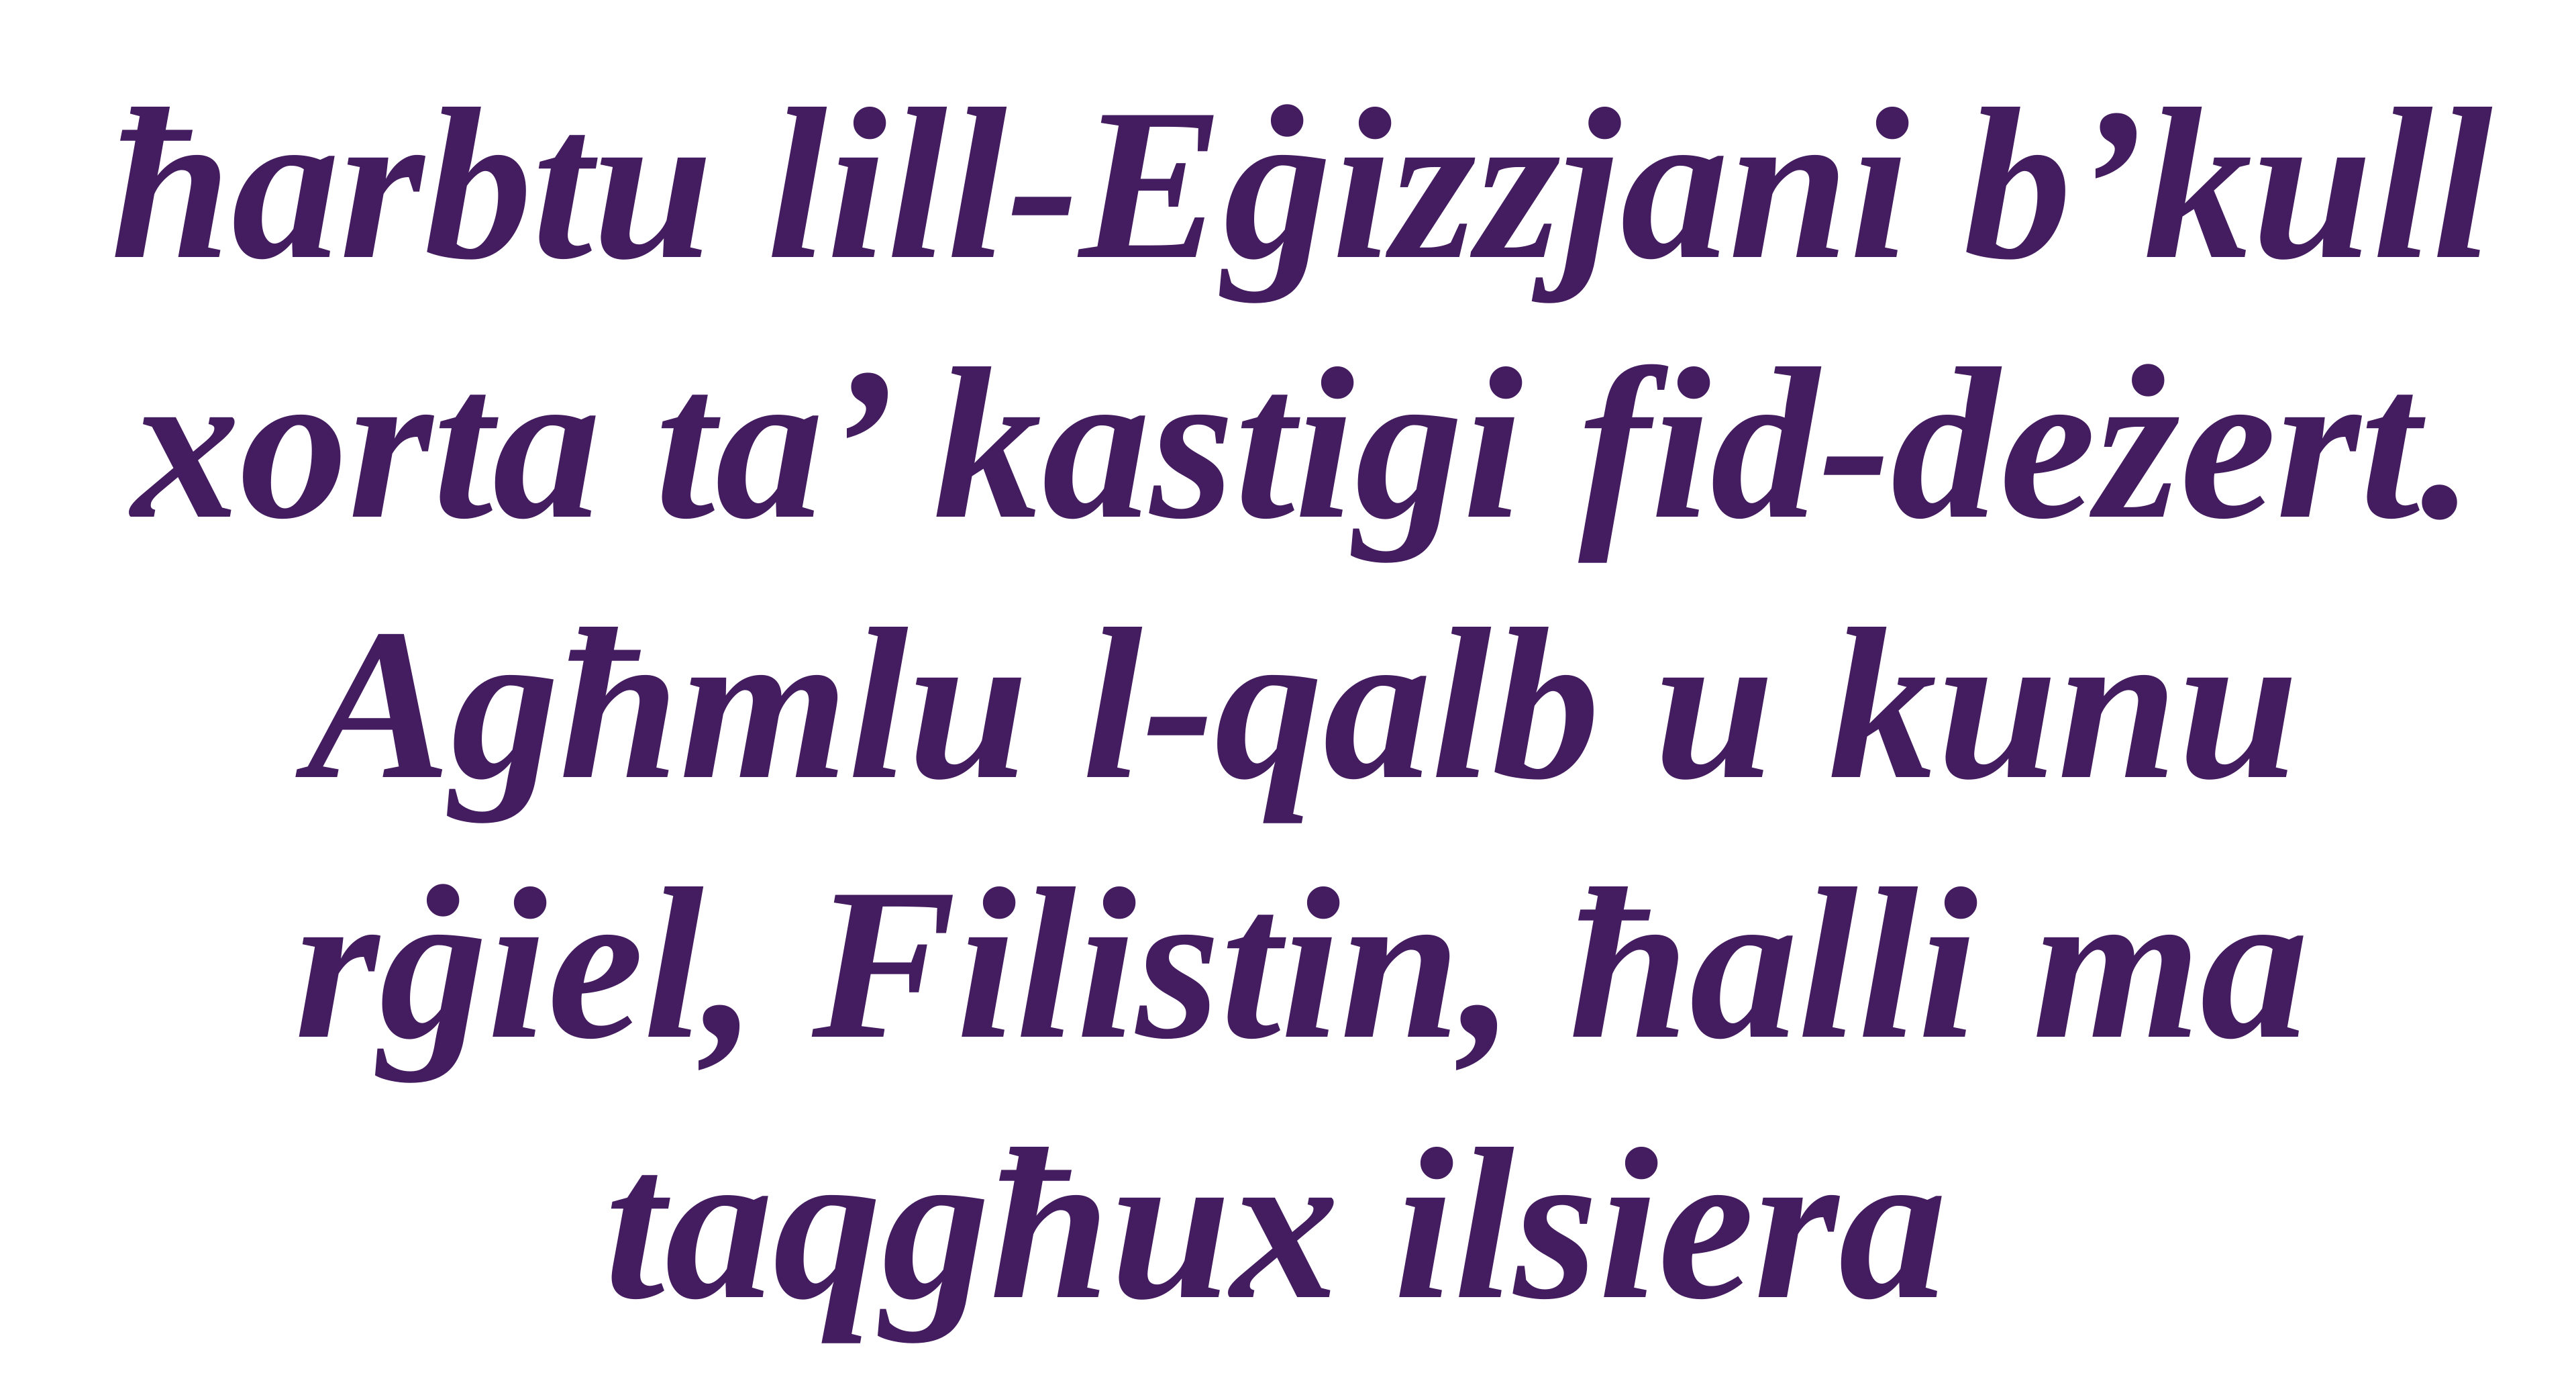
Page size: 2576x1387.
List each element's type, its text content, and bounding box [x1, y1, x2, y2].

text_box ħarbtu lill-Eġizzjani b’kull xorta ta’ kastigi fid-deżert. Agħmlu l-qalb u kunu rġiel, Filistin, ħalli ma taqgħux ilsiera [59, 36, 2548, 1346]
